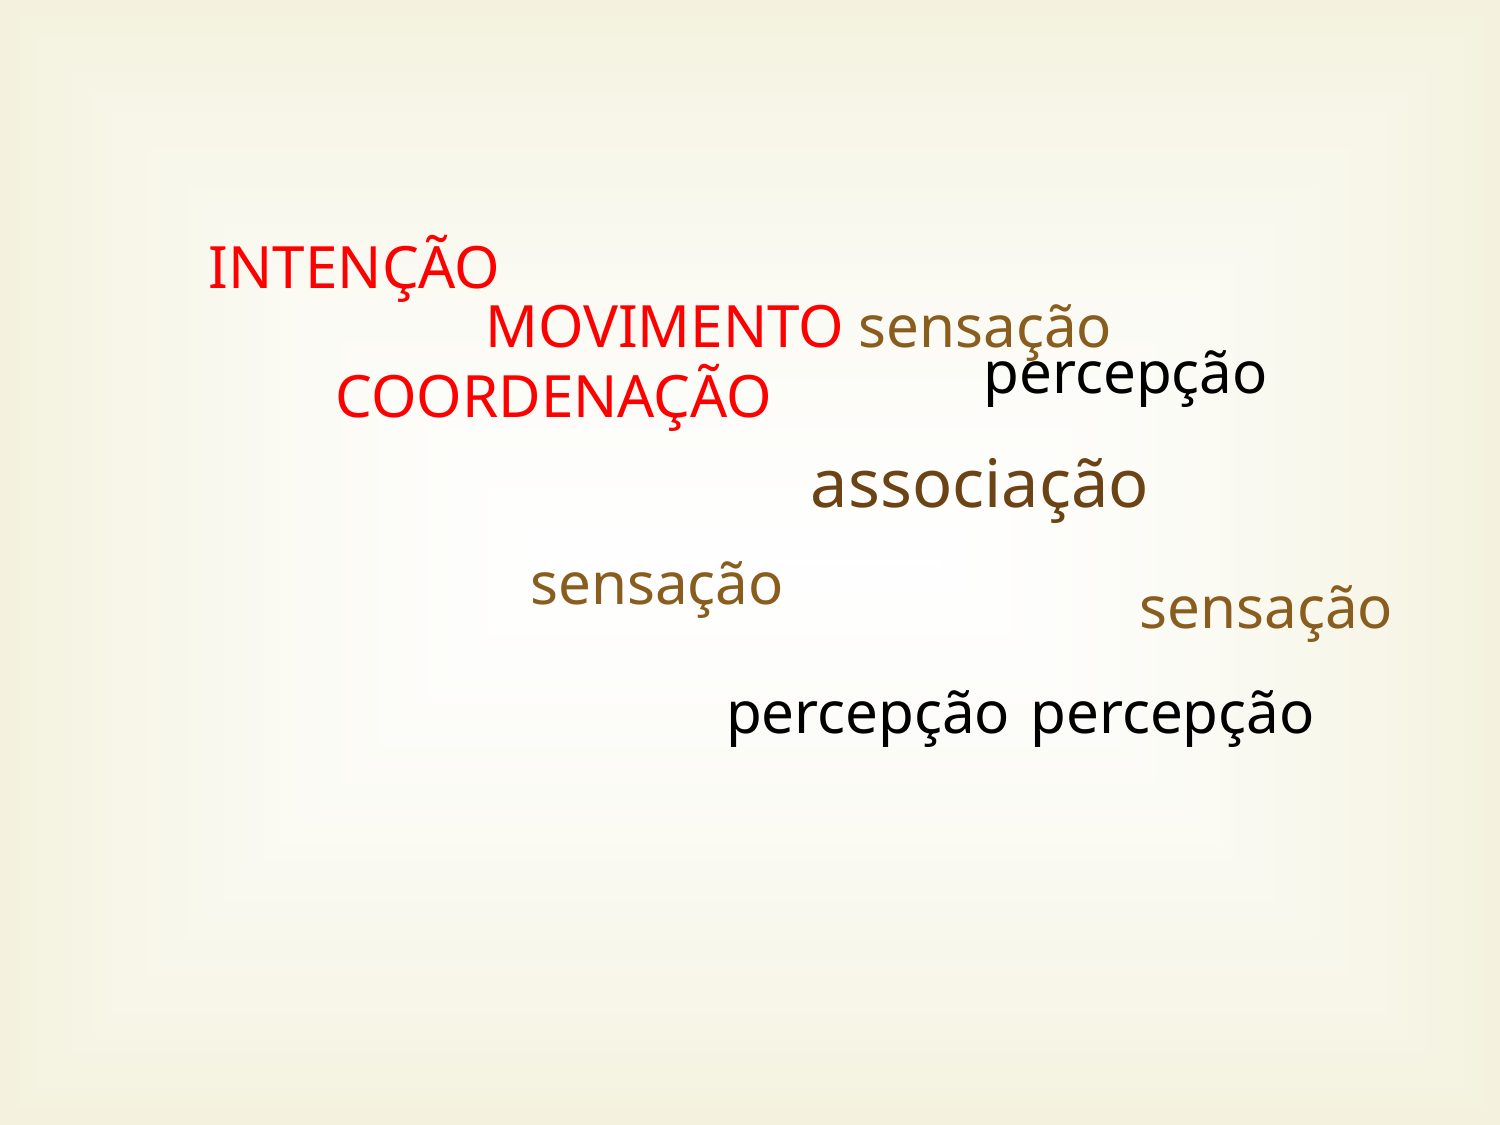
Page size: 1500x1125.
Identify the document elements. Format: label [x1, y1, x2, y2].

picture [76, 87, 1428, 1038]
